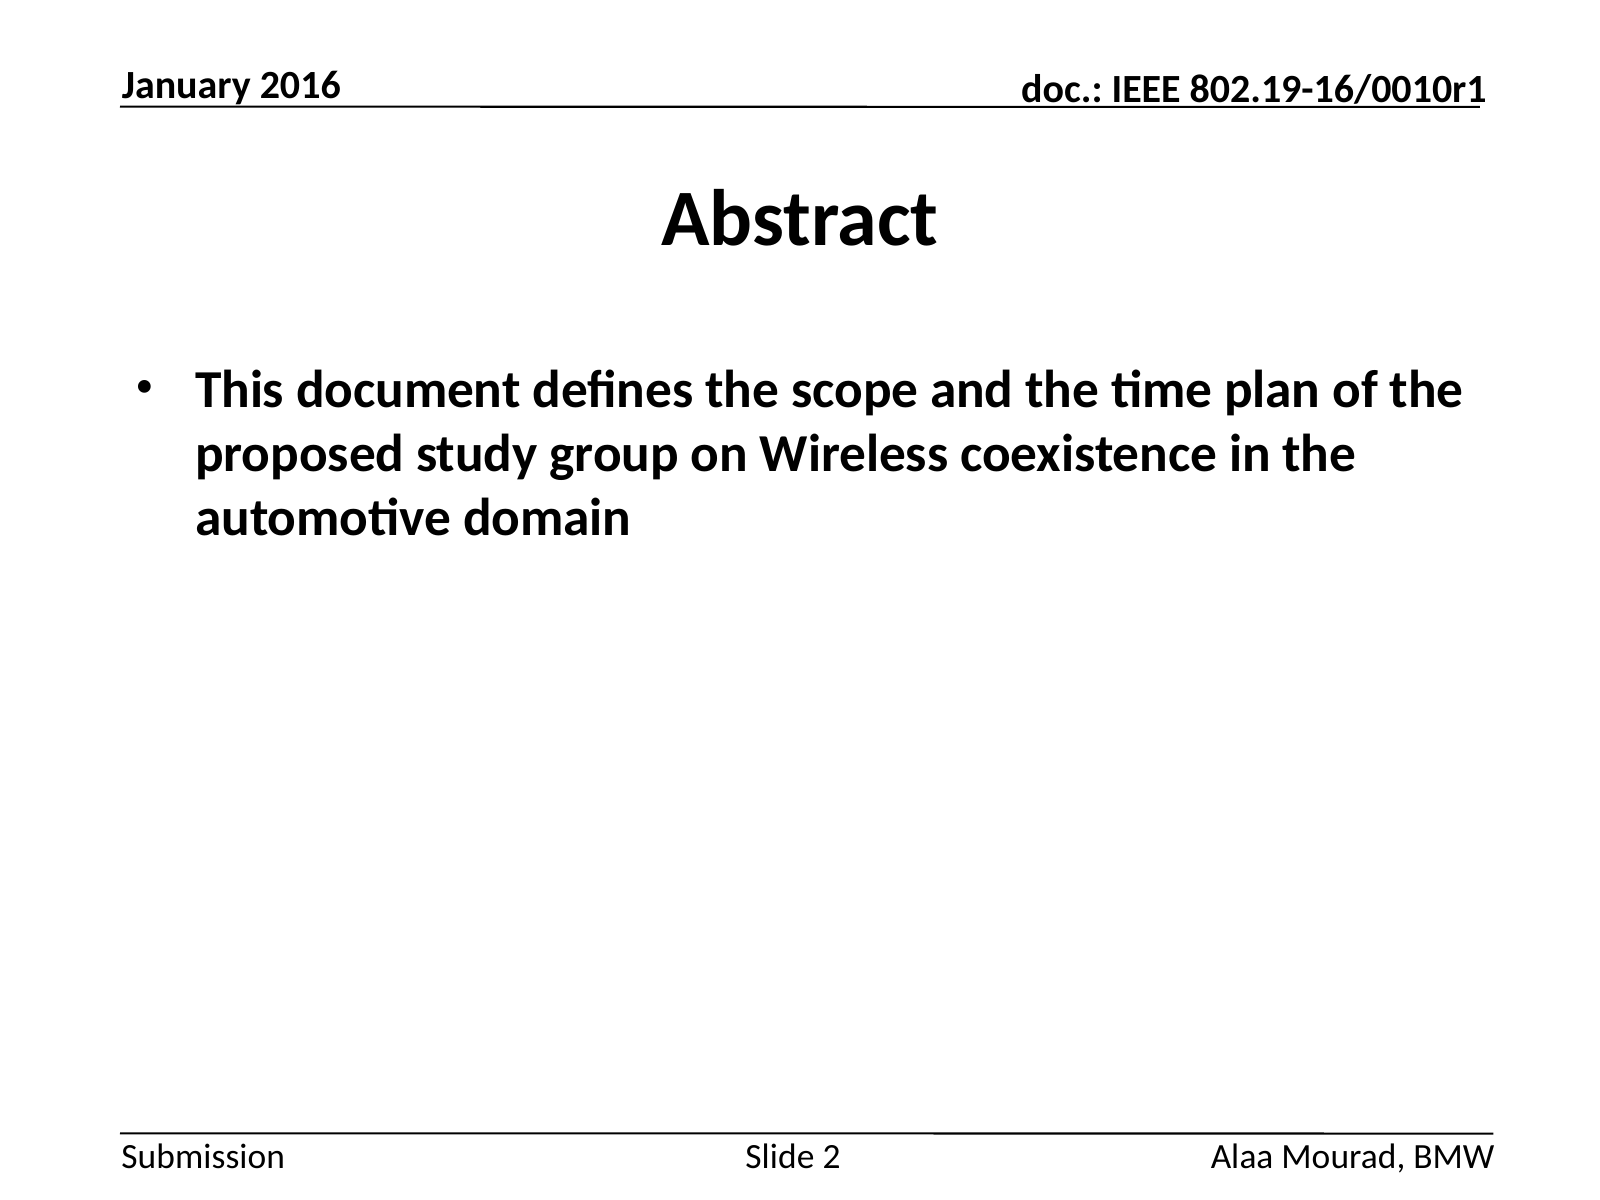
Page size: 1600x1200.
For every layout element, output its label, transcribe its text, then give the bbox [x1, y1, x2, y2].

title Abstract [119, 119, 1481, 307]
list This document defines the scope and the time plan of the proposed study group on Wireless coexistence in the automotive domain [119, 346, 1481, 1067]
footer Alaa Mourad, BMW [962, 1132, 1495, 1165]
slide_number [121, 58, 576, 107]
slide_number Slide 2 [733, 1132, 854, 1197]
